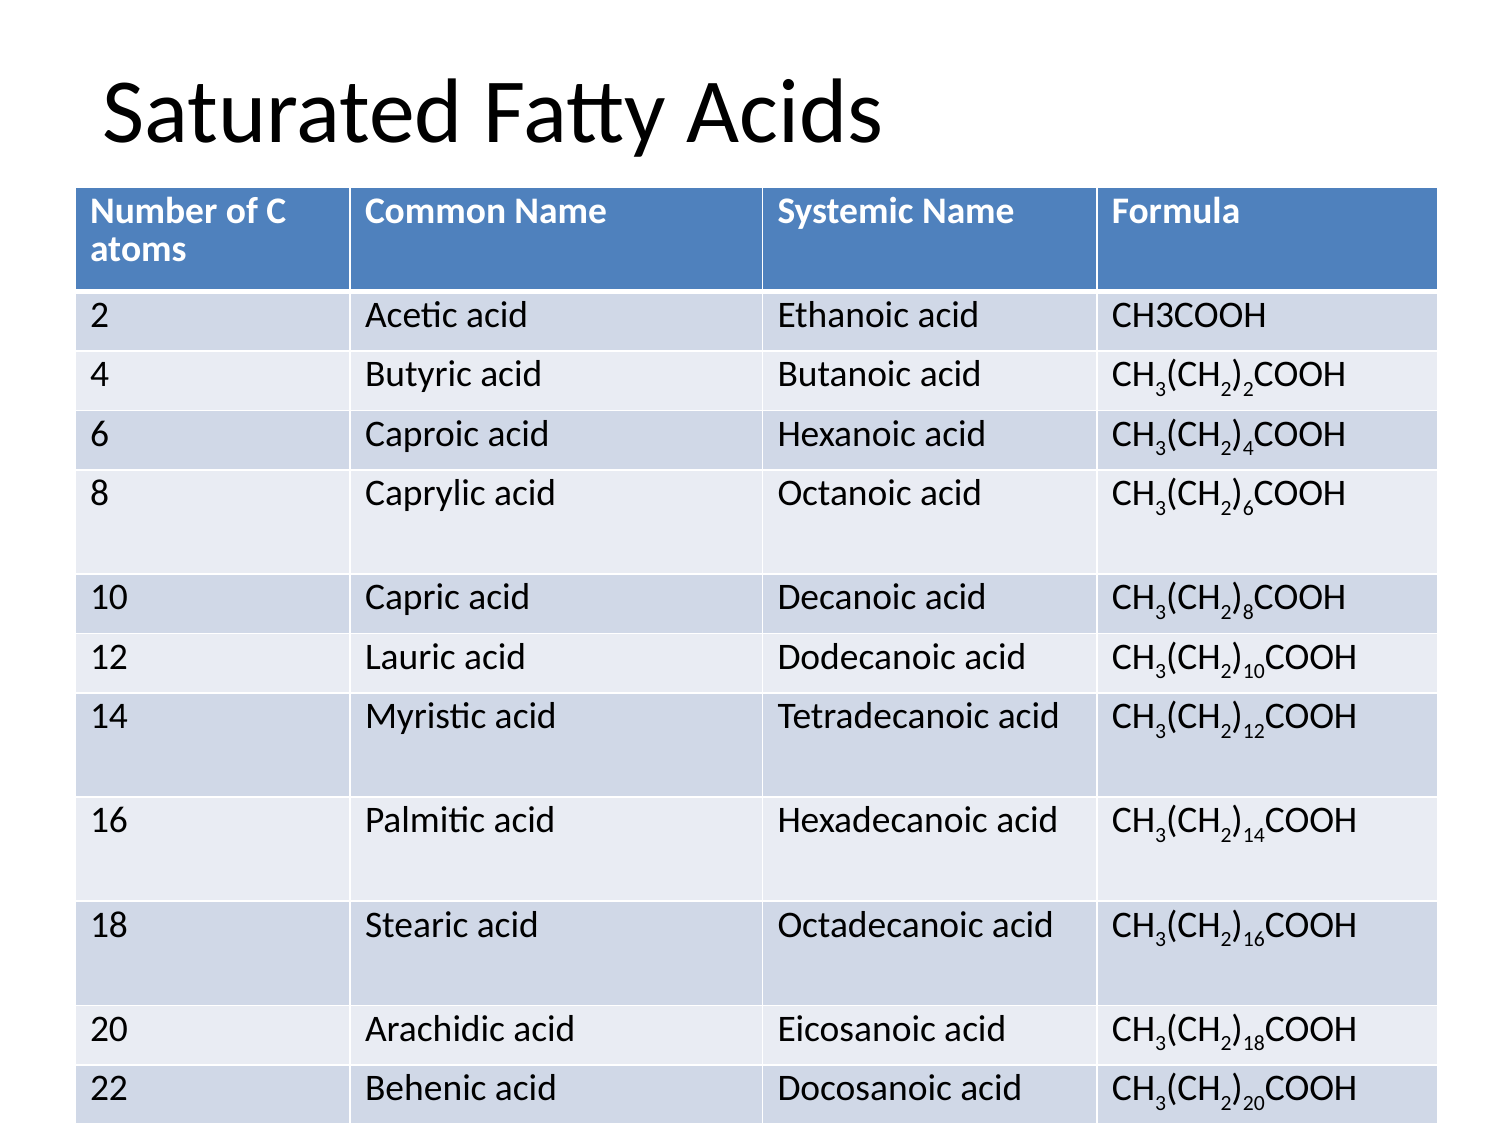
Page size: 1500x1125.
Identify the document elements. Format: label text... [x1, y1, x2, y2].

table_cell Octadecanoic acid [763, 902, 1096, 1005]
table_header Systemic Name [763, 188, 1096, 289]
table_cell Palmitic acid [351, 798, 762, 900]
table_cell Docosanoic acid [763, 1066, 1096, 1123]
table_cell CH3(CH2)16COOH [1098, 902, 1437, 1005]
table_cell Dodecanoic acid [763, 634, 1096, 692]
table_cell 20 [76, 1006, 349, 1064]
table_cell 22 [76, 1066, 349, 1123]
table_cell Hexadecanoic acid [763, 798, 1096, 900]
table_header Number of C atoms [76, 188, 349, 289]
table_cell CH3(CH2)6COOH [1098, 471, 1437, 573]
table_cell 16 [76, 798, 349, 900]
table_cell 14 [76, 694, 349, 796]
table_cell 8 [76, 471, 349, 573]
table_cell CH3(CH2)20COOH [1098, 1066, 1437, 1123]
table_cell Arachidic acid [351, 1006, 762, 1064]
table_cell 10 [76, 575, 349, 633]
table_cell Caprylic acid [351, 471, 762, 573]
table_cell CH3(CH2)4COOH [1098, 411, 1437, 469]
table_cell CH3(CH2)8COOH [1098, 575, 1437, 633]
table_header Formula [1098, 188, 1437, 289]
table_cell Octanoic acid [763, 471, 1096, 573]
table_cell CH3(CH2)18COOH [1098, 1006, 1437, 1064]
table_cell Hexanoic acid [763, 411, 1096, 469]
table_cell Behenic acid [351, 1066, 762, 1123]
table_cell Butyric acid [351, 352, 762, 410]
table_cell 18 [76, 902, 349, 1005]
table_cell Butanoic acid [763, 352, 1096, 410]
table_cell Decanoic acid [763, 575, 1096, 633]
table_cell Ethanoic acid [763, 294, 1096, 350]
table_cell CH3(CH2)14COOH [1098, 798, 1437, 900]
table_header Common Name [351, 188, 762, 289]
table_cell Caproic acid [351, 411, 762, 469]
title Saturated Fatty Acids [87, 24, 1363, 187]
table_cell CH3COOH [1098, 294, 1437, 350]
table_cell Stearic acid [351, 902, 762, 1005]
table_cell 2 [76, 294, 349, 350]
table_cell Acetic acid [351, 294, 762, 350]
table_cell 12 [76, 634, 349, 692]
table_cell Myristic acid [351, 694, 762, 796]
table_cell Lauric acid [351, 634, 762, 692]
table_cell CH3(CH2)2COOH [1098, 352, 1437, 410]
table_cell 4 [76, 352, 349, 410]
table_cell 6 [76, 411, 349, 469]
table_cell Tetradecanoic acid [763, 694, 1096, 796]
table_cell Eicosanoic acid [763, 1006, 1096, 1064]
table_cell Capric acid [351, 575, 762, 633]
table_cell CH3(CH2)10COOH [1098, 634, 1437, 692]
table_cell CH3(CH2)12COOH [1098, 694, 1437, 796]
